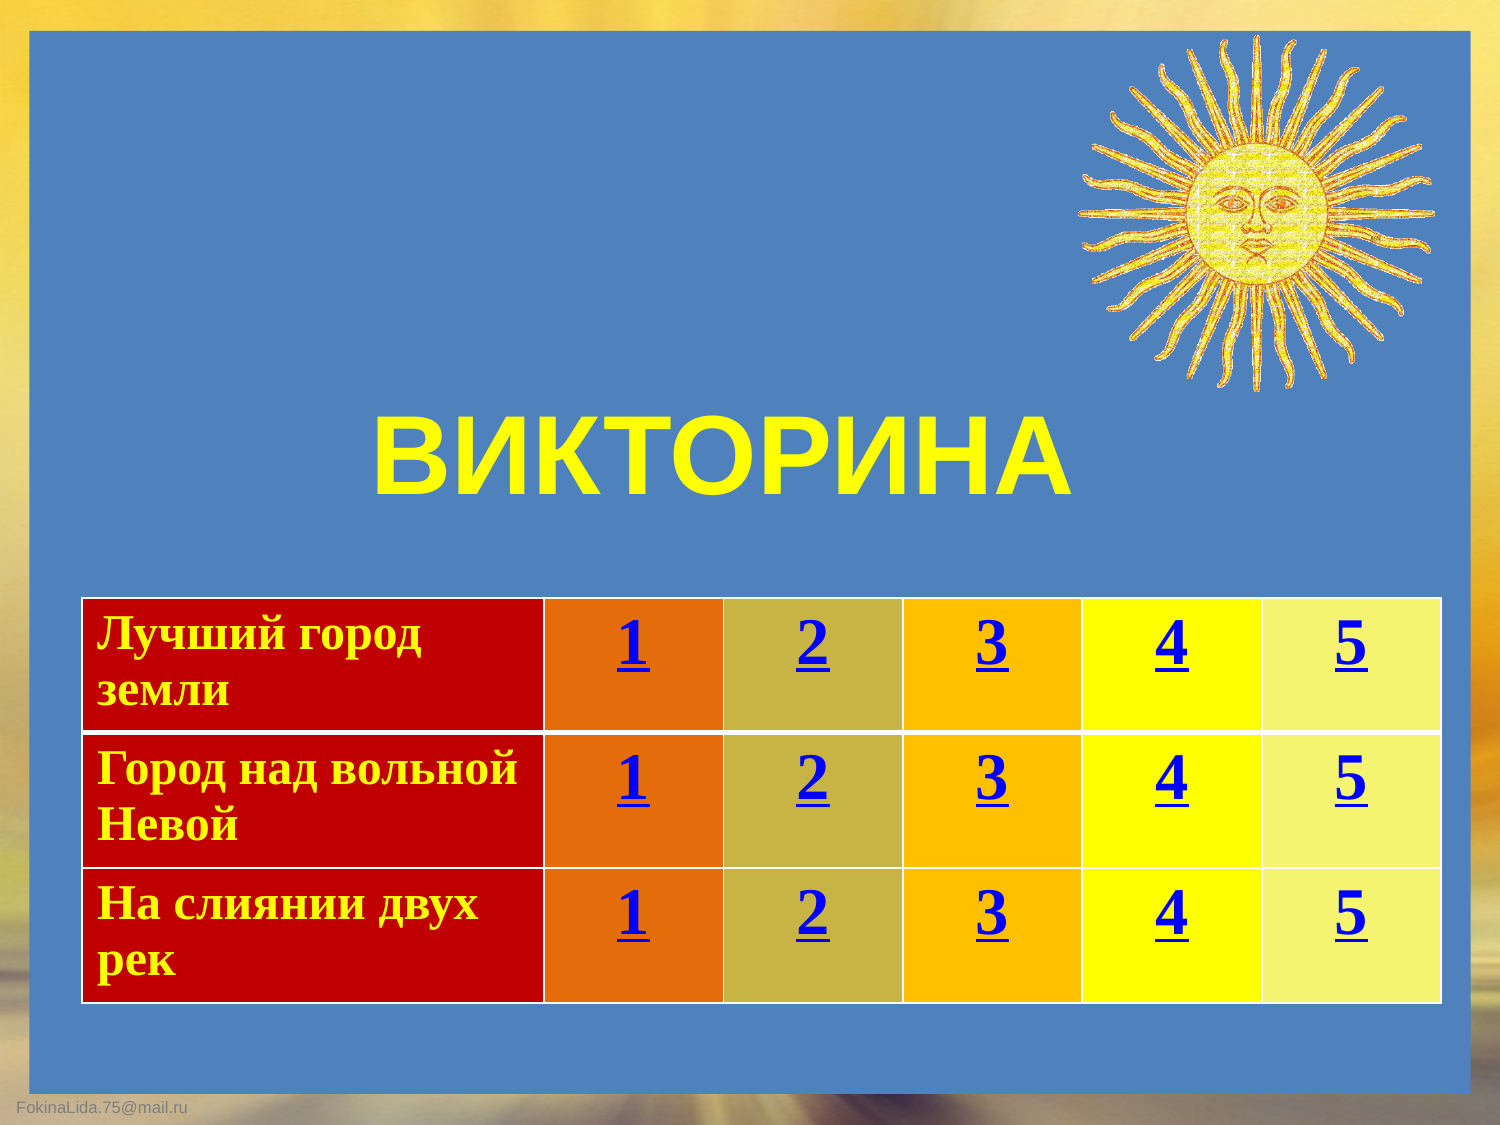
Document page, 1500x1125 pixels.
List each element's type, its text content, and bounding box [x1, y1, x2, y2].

table_cell 2 [724, 869, 902, 1002]
table_header 1 [545, 599, 723, 730]
table_header 3 [904, 599, 1081, 730]
table_cell 1 [545, 869, 723, 1002]
table_cell 1 [545, 735, 723, 867]
table_cell 5 [1263, 869, 1440, 1002]
table_cell Город над вольной Невой [83, 735, 543, 867]
text_box Викторина [355, 374, 1122, 525]
table_cell 3 [904, 735, 1081, 867]
table_header Лучший город земли [83, 599, 543, 730]
table_header 5 [1263, 599, 1440, 730]
table_header 2 [724, 599, 902, 730]
table_cell 2 [724, 735, 902, 867]
picture [0, 0, 1500, 1125]
table_cell 5 [1263, 735, 1440, 867]
table_header 4 [1083, 599, 1261, 730]
table_cell 3 [904, 869, 1081, 1002]
table_cell На слиянии двух рек [83, 869, 543, 1002]
table_cell 4 [1083, 869, 1261, 1002]
table_cell 4 [1083, 735, 1261, 867]
